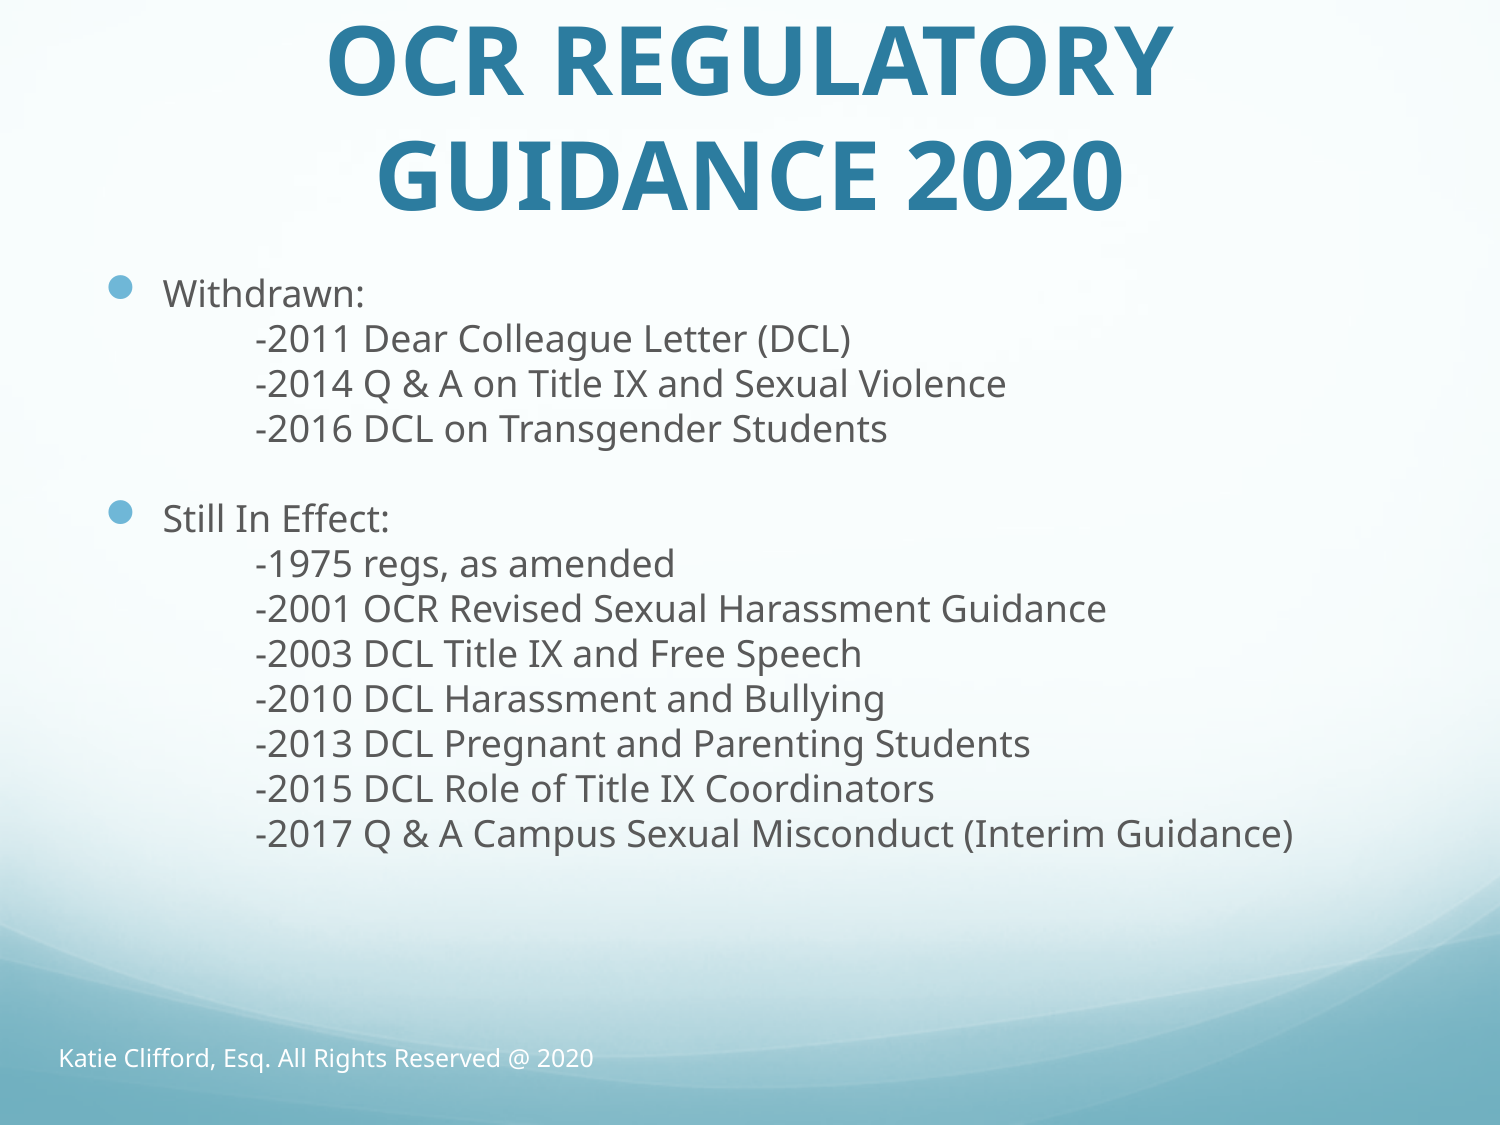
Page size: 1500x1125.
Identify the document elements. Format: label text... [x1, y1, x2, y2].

title OCR REGULATORY GUIDANCE 2020 [90, 17, 1410, 237]
list Withdrawn: -2011 Dear Colleague Letter (DCL) -2014 Q & A on Title IX and Sexual Violence -2016 DCL on Transgender Students Still In Effect: -1975 regs, as amended -2001 OCR Revised Sexual Harassment Guidance -2003 DCL Title IX and Free Speech -2010 DCL Harassment and Bullying -2013 DCL Pregnant and Parenting Students -2015 DCL Role of Title IX Coordinators -2017 Q & A Campus Sexual Misconduct (Interim Guidance) [90, 262, 1410, 975]
footer Katie Clifford, Esq. All Rights Reserved @ 2020 [43, 1029, 838, 1090]
